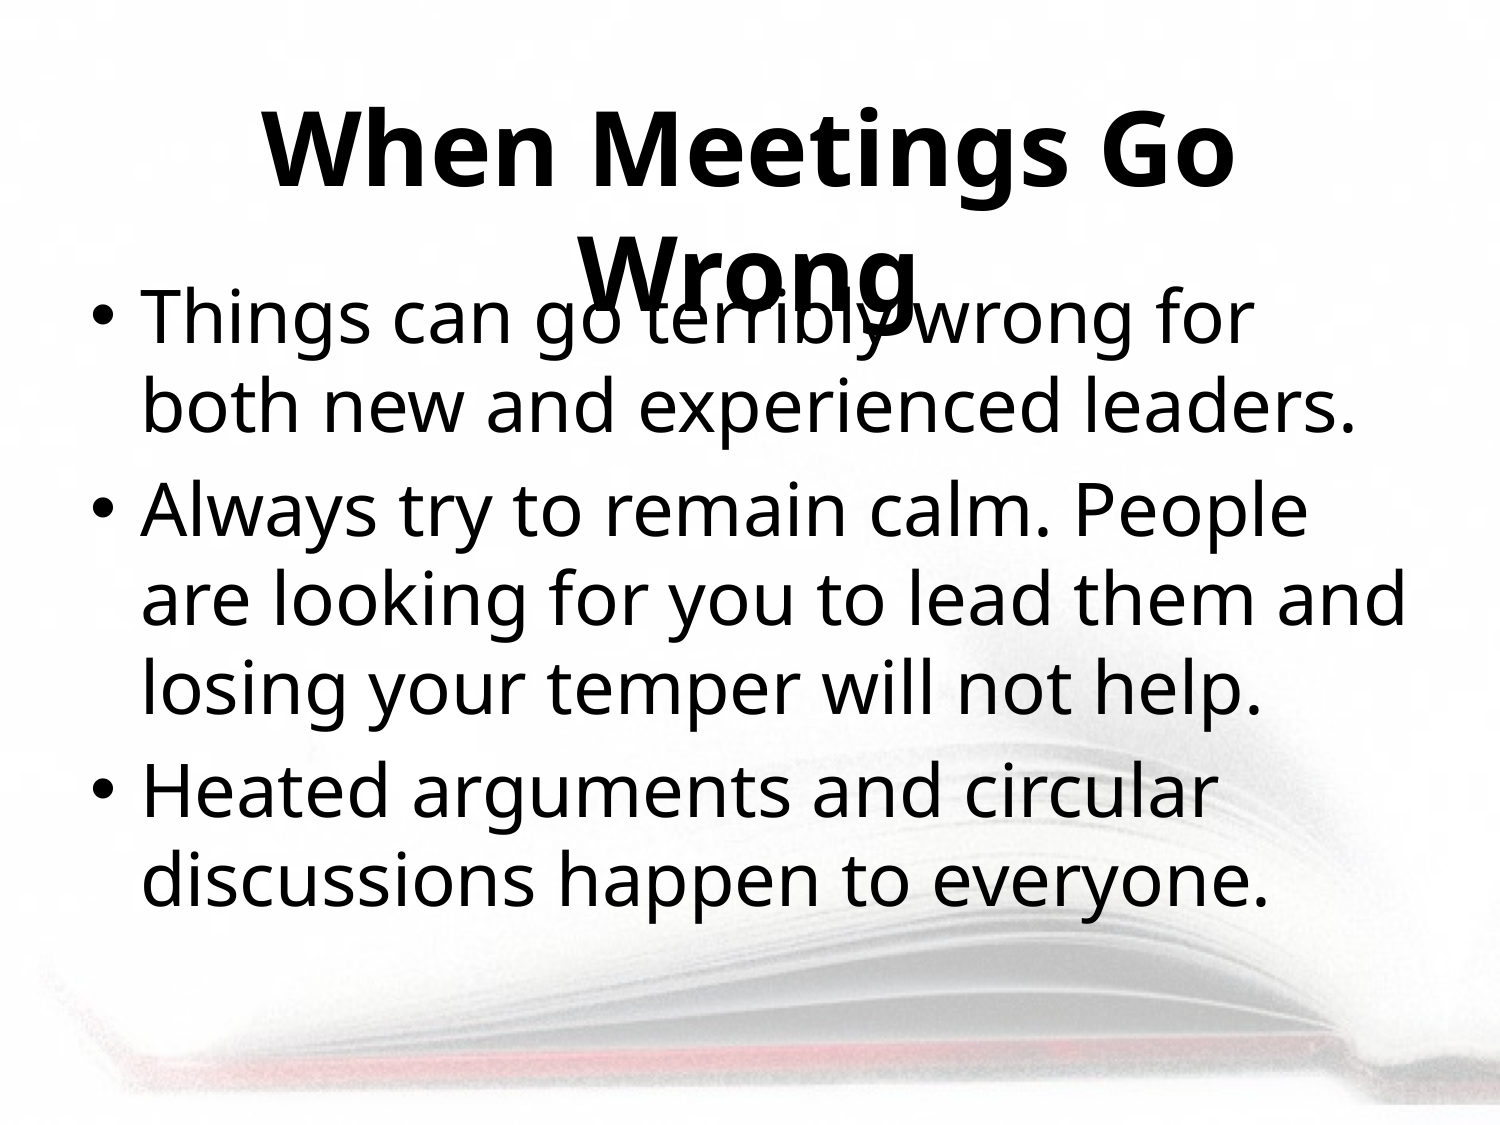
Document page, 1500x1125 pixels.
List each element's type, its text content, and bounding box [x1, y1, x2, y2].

list Things can go terribly wrong for both new and experienced leaders. Always try to remain calm. People are looking for you to lead them and losing your temper will not help. Heated arguments and circular discussions happen to everyone. [75, 262, 1425, 1005]
title When Meetings Go Wrong [75, 75, 1425, 262]
